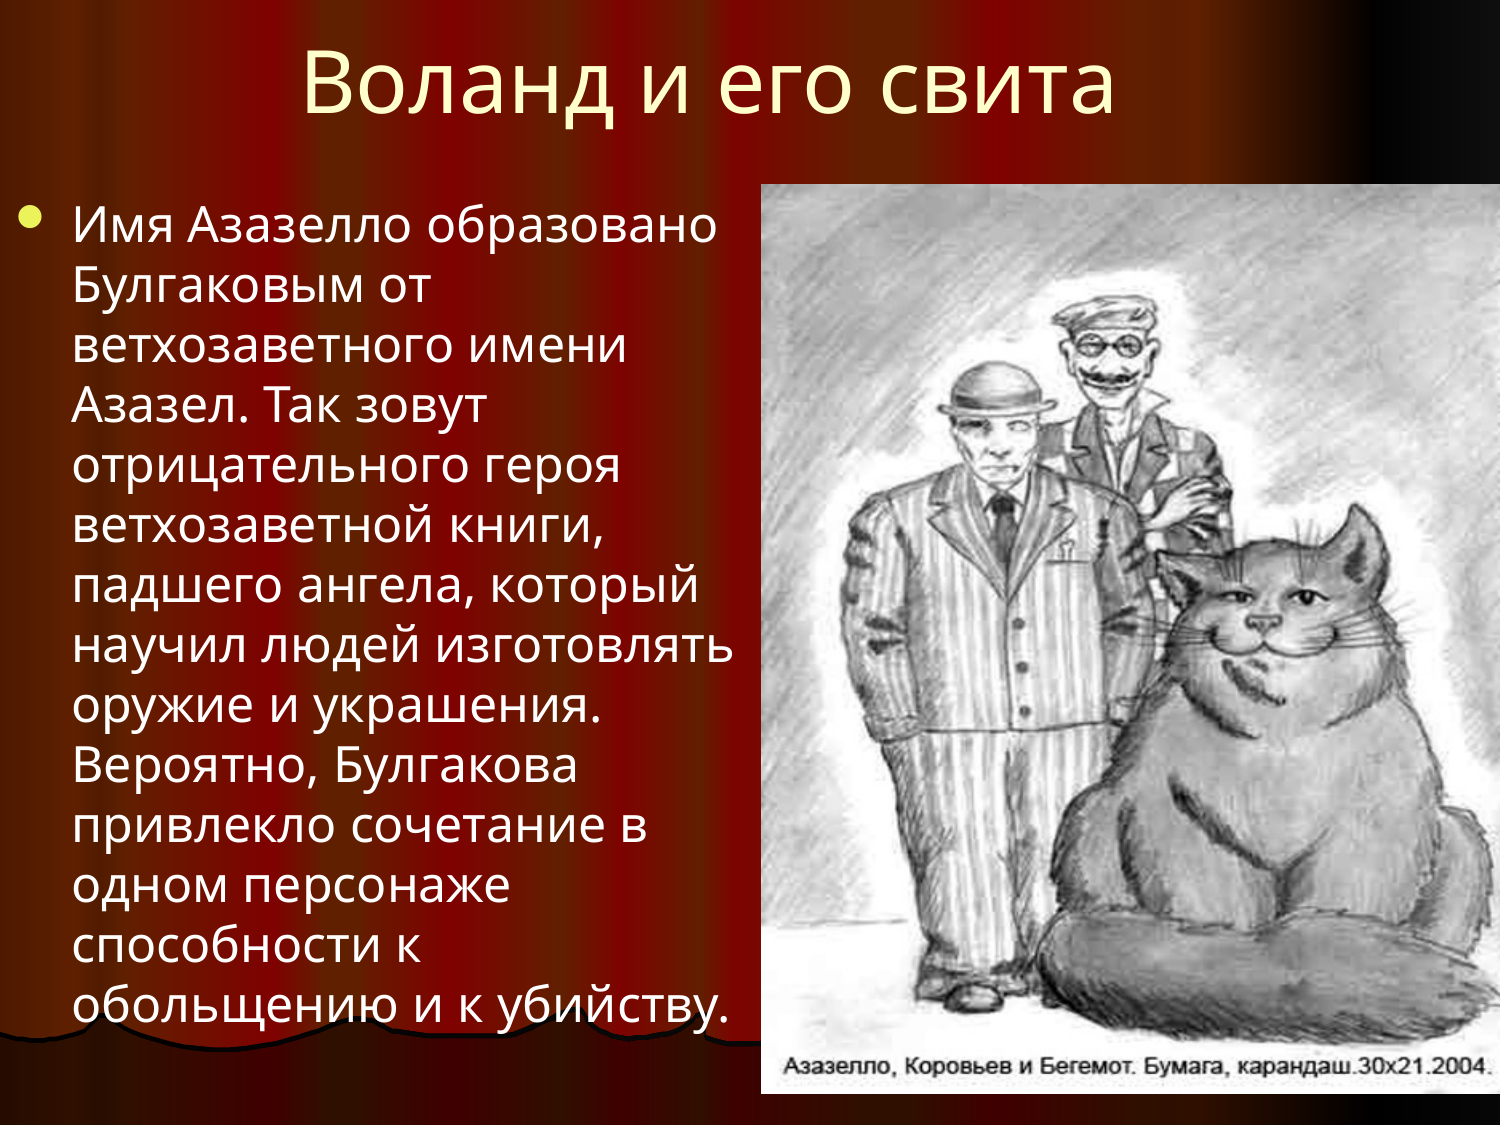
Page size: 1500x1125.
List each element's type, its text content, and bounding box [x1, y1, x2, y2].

title Воланд и его свита [265, 0, 1153, 159]
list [761, 184, 1500, 1095]
list Имя Азазелло образовано Булгаковым от ветхозаветного имени Азазел. Так зовут отрицательного героя ветхозаветной книги, падшего ангела, который научил людей изготовлять оружие и украшения. Вероятно, Булгакова привлекло сочетание в одном персонаже способности к обольщению и к убийству. [0, 184, 774, 1125]
